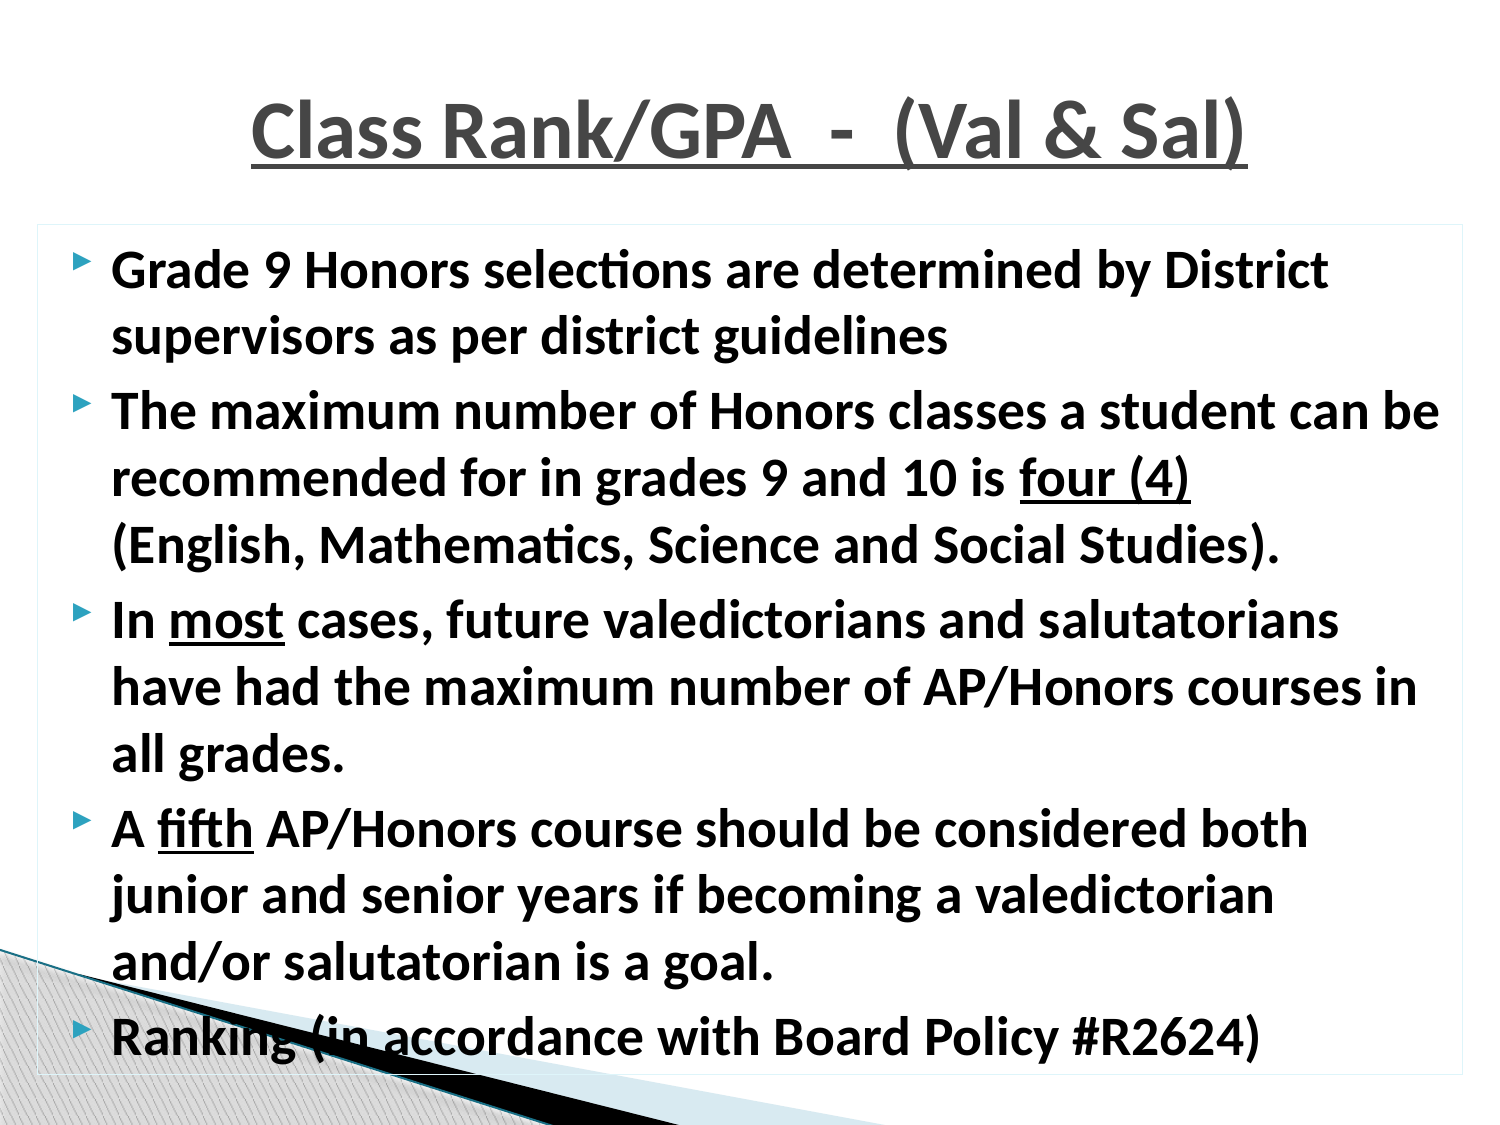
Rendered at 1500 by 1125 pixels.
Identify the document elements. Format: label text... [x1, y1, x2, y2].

list Grade 9 Honors selections are determined by District supervisors as per district guidelines The maximum number of Honors classes a student can be recommended for in grades 9 and 10 is four (4) (English, Mathematics, Science and Social Studies). In most cases, future valedictorians and salutatorians have had the maximum number of AP/Honors courses in all grades. A fifth AP/Honors course should be considered both junior and senior years if becoming a valedictorian and/or salutatorian is a goal. Ranking (in accordance with Board Policy #R2624) [37, 224, 1463, 1075]
title Class Rank/GPA - (Val & Sal) [37, 50, 1463, 200]
